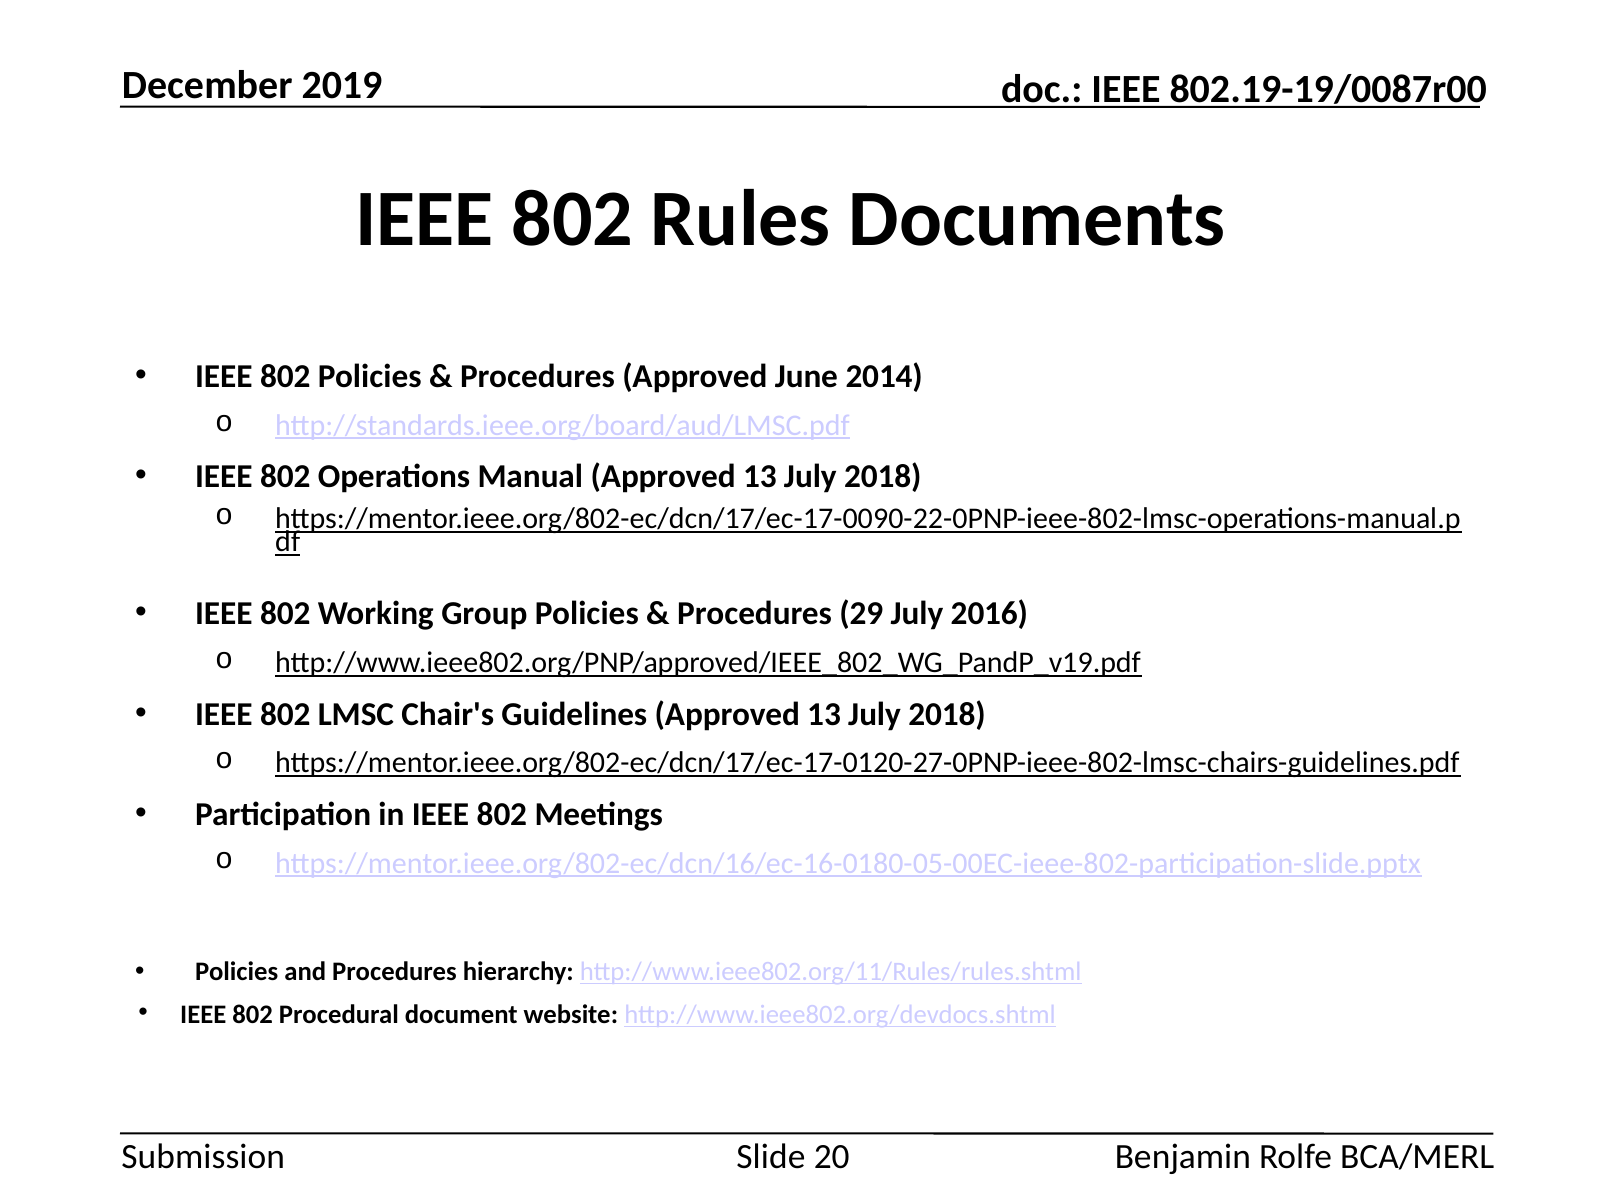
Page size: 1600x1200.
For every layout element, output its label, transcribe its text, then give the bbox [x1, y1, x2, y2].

slide_number Slide 20 [733, 1132, 854, 1197]
title IEEE 802 Rules Documents [119, 119, 1480, 307]
list IEEE 802 Policies & Procedures (Approved June 2014) http://standards.ieee.org/board/aud/LMSC.pdf IEEE 802 Operations Manual (Approved 13 July 2018) https://mentor.ieee.org/802-ec/dcn/17/ec-17-0090-22-0PNP-ieee-802-lmsc-operations-manual.pdf IEEE 802 Working Group Policies & Procedures (29 July 2016) http://www.ieee802.org/PNP/approved/IEEE_802_WG_PandP_v19.pdf IEEE 802 LMSC Chair's Guidelines (Approved 13 July 2018) https://mentor.ieee.org/802-ec/dcn/17/ec-17-0120-27-0PNP-ieee-802-lmsc-chairs-guidelines.pdf Participation in IEEE 802 Meetings https://mentor.ieee.org/802-ec/dcn/16/ec-16-0180-05-00EC-ieee-802-participation-slide.pptx Policies and Procedures hierarchy: http://www.ieee802.org/11/Rules/rules.shtml IEEE 802 Procedural document website: http://www.ieee802.org/devdocs.shtml [119, 346, 1480, 1067]
footer Benjamin Rolfe BCA/MERL [937, 1132, 1495, 1174]
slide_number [121, 58, 451, 107]
